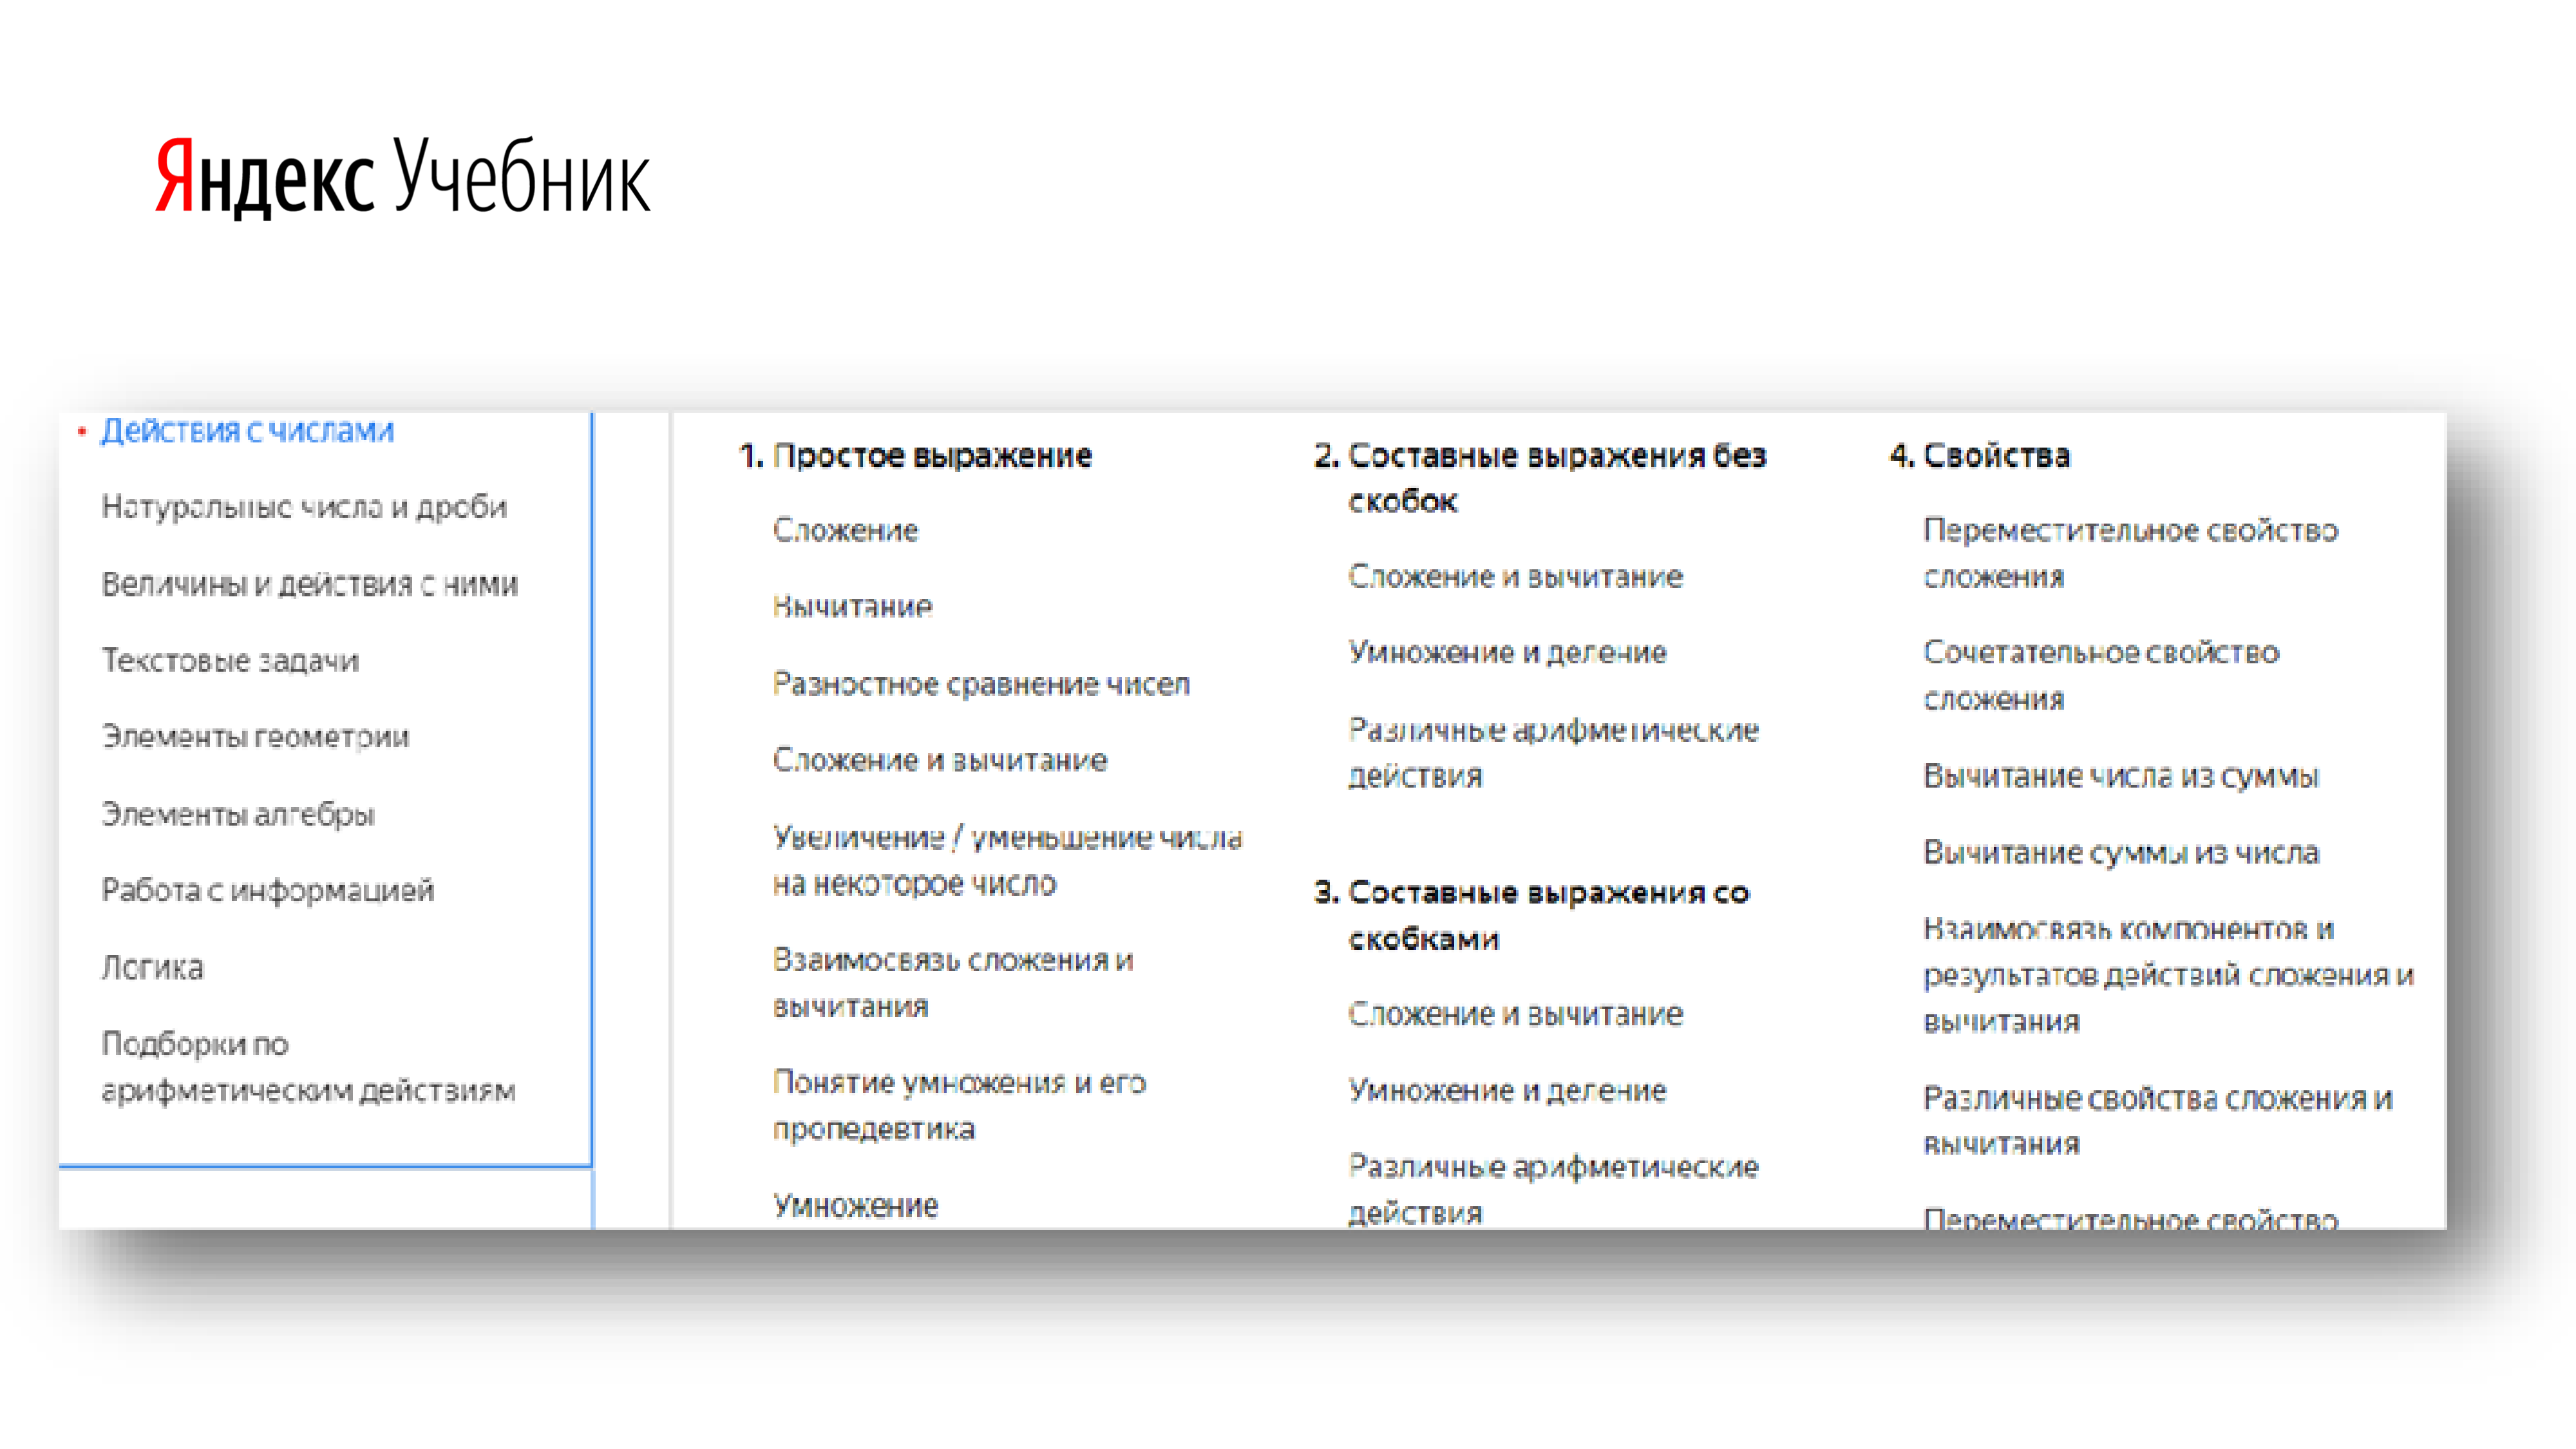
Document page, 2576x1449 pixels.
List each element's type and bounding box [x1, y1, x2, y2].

picture [0, 354, 2576, 1401]
picture [153, 117, 652, 240]
